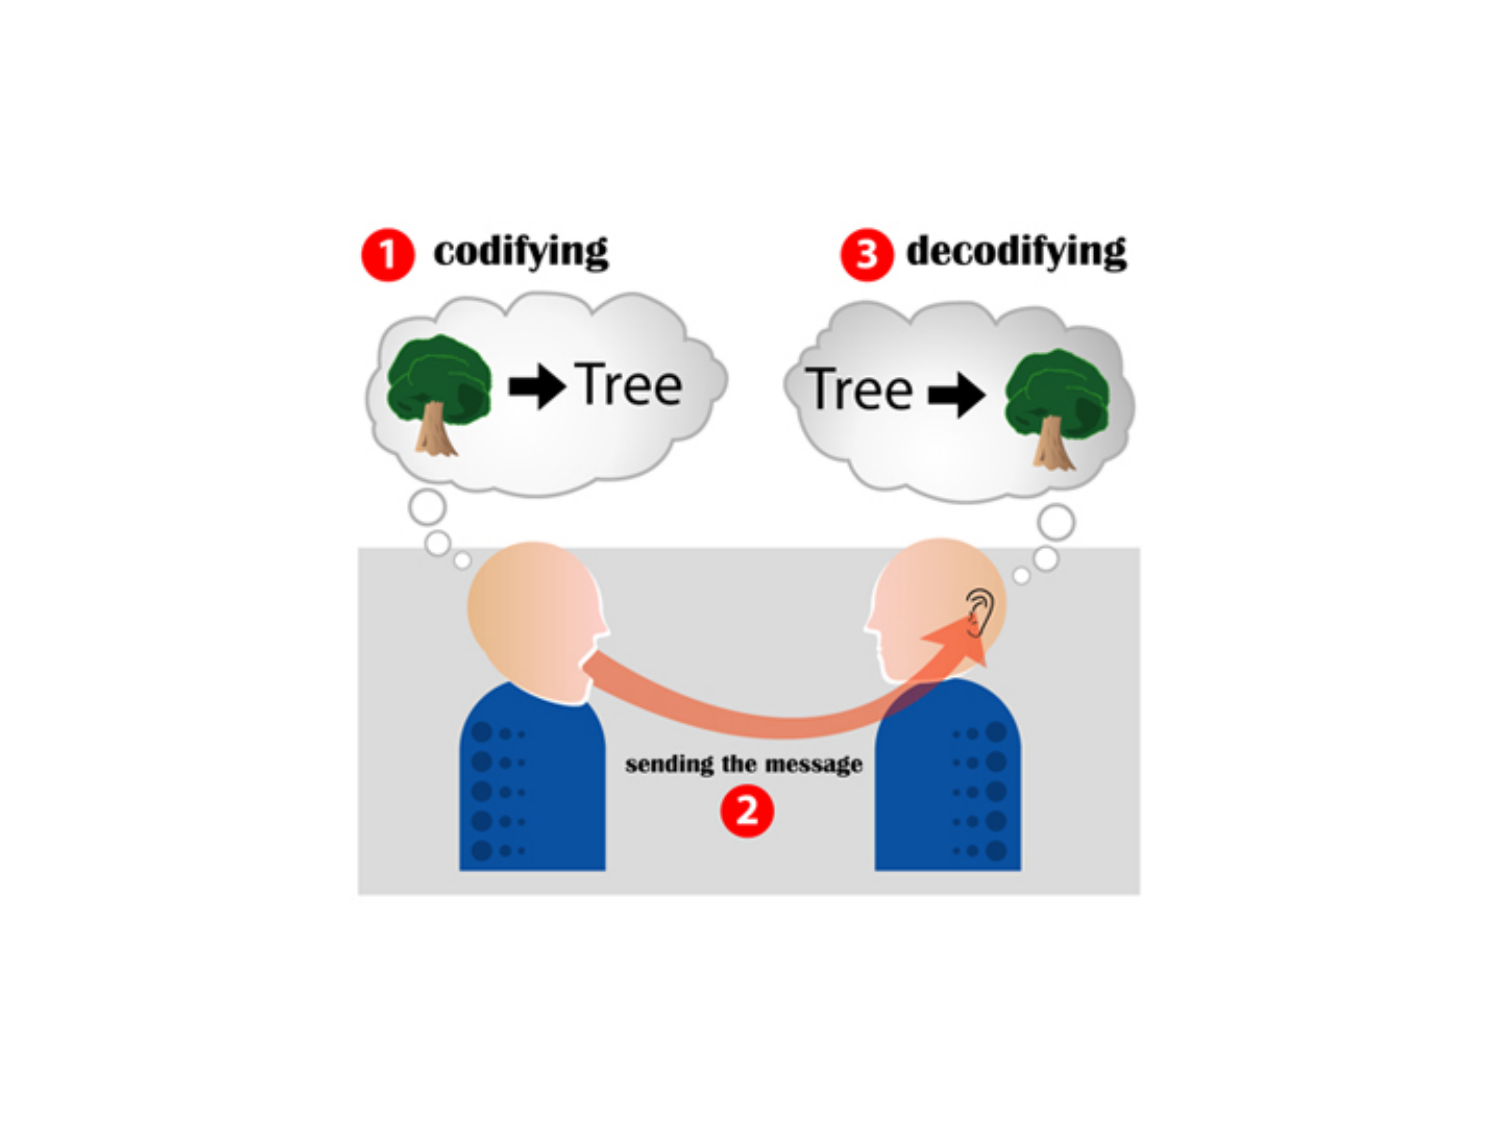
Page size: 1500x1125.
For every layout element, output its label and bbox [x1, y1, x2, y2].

picture [333, 203, 1167, 922]
